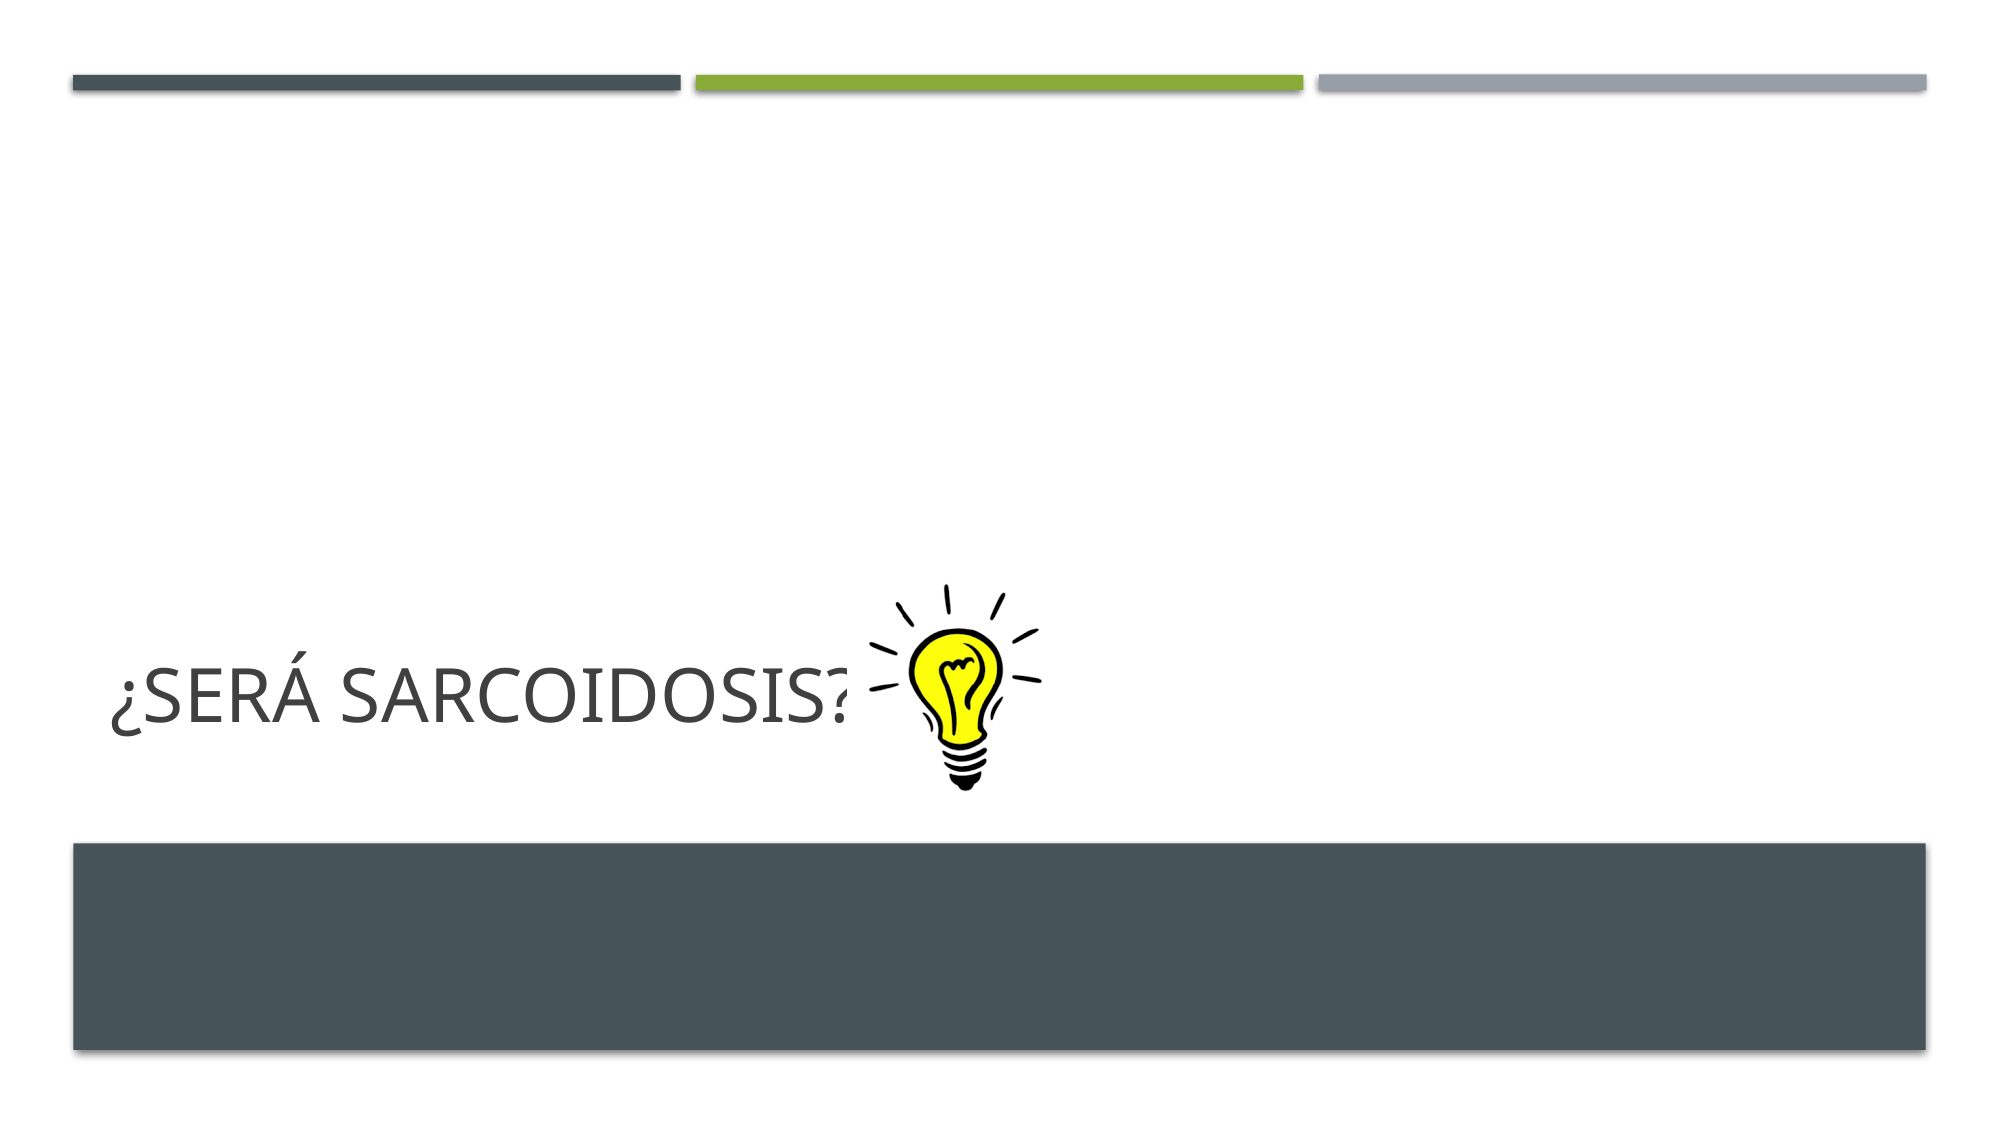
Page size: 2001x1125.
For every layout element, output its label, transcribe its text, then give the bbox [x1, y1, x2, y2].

picture [847, 573, 1069, 795]
title ¿SERÁ SARCOIDOSIS? [95, 392, 1905, 745]
